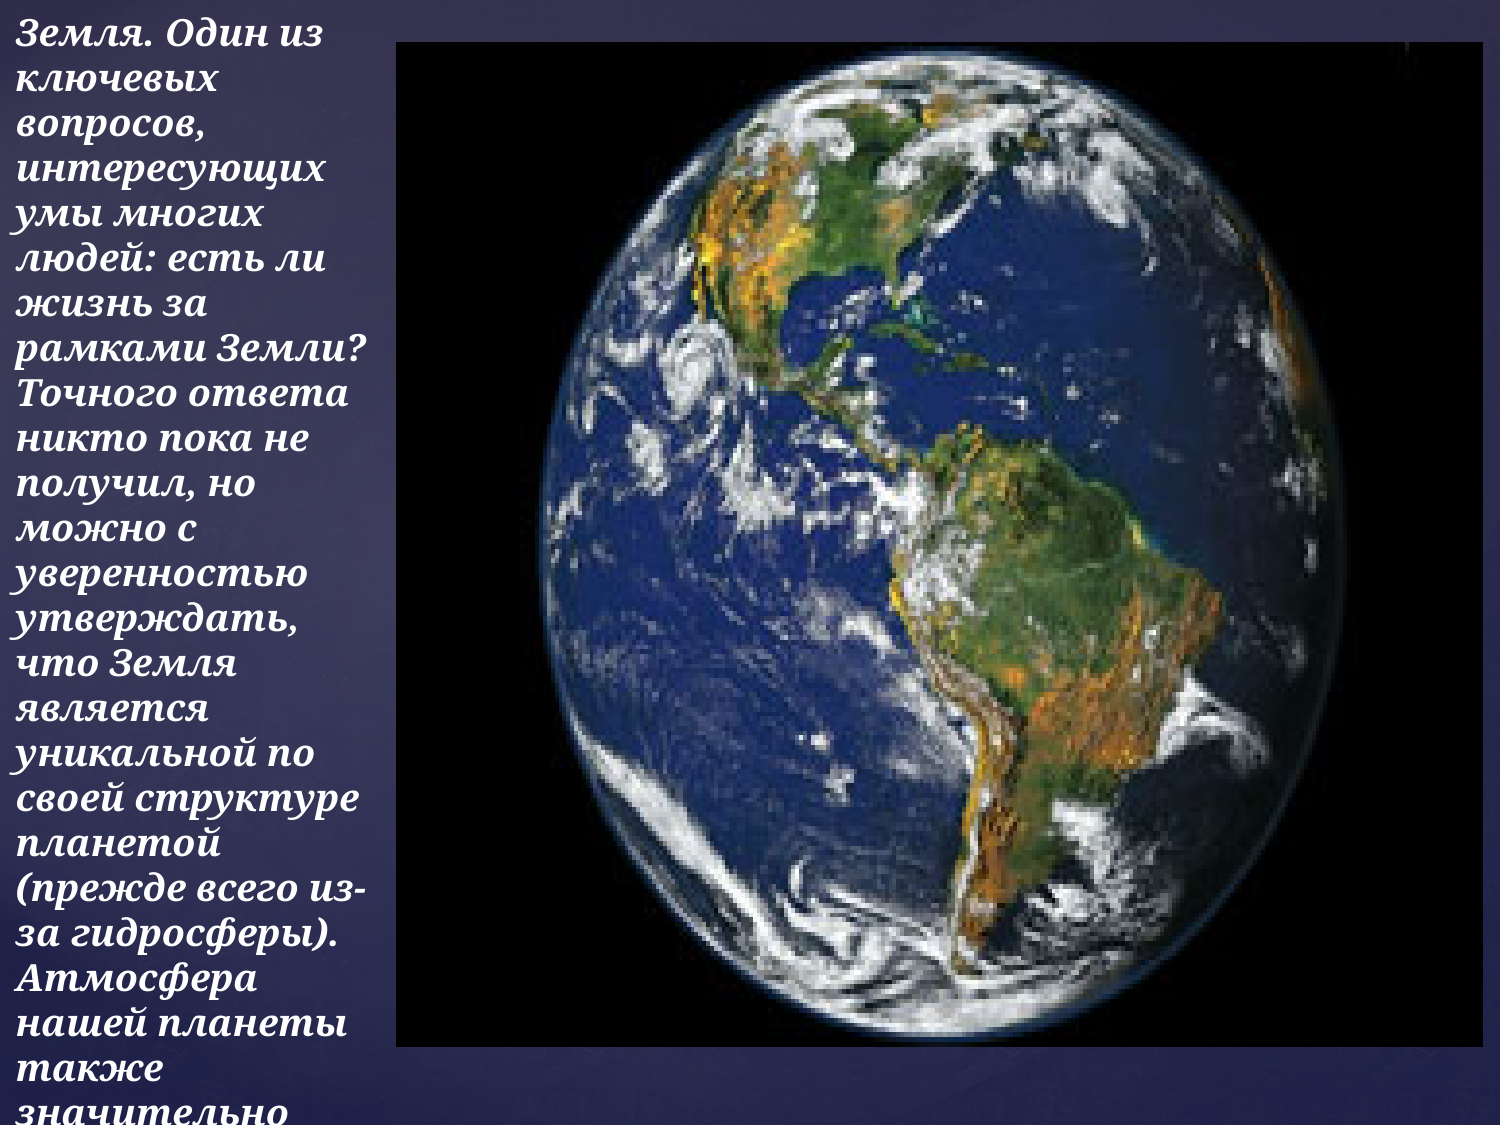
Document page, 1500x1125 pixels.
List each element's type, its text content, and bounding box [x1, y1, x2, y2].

text_box Земля. Один из ключевых вопросов, интересующих умы многих людей: есть ли жизнь за рамками Земли? Точного ответа никто пока не получил, но можно с уверенностью утверждать, что Земля является уникальной по своей структуре планетой (прежде всего из-за гидросферы). Атмосфера нашей планеты также значительно отличается, содержа в себе свободный кислород. [0, 2, 397, 1125]
picture [395, 41, 1483, 1048]
